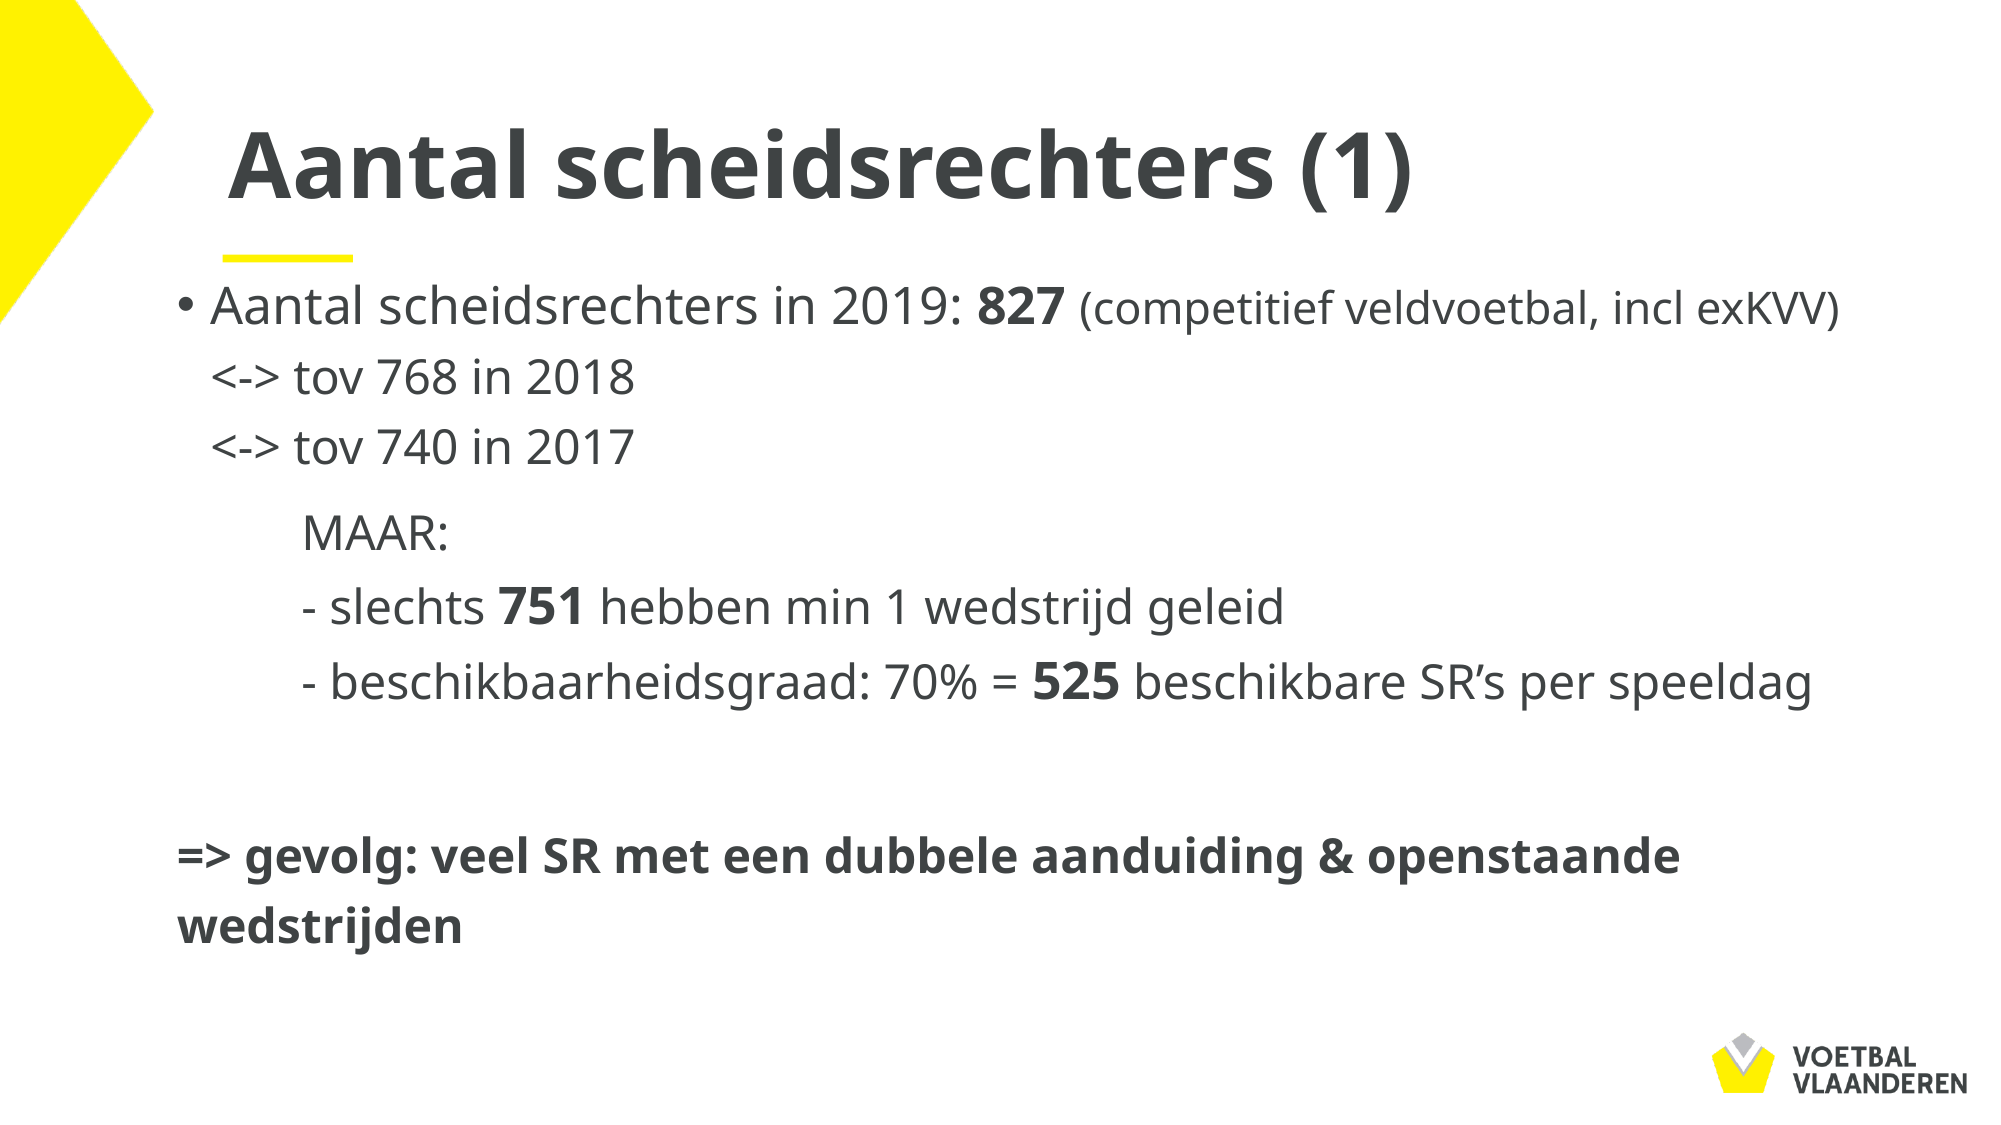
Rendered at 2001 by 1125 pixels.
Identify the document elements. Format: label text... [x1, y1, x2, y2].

title Aantal scheidsrechters (1) [214, 59, 1863, 252]
picture [1695, 962, 1982, 1125]
picture [0, 0, 233, 675]
list Aantal scheidsrechters in 2019: 827 (competitief veldvoetbal, incl exKVV) <-> tov 768 in 2018 <-> tov 740 in 2017 MAAR: - slechts 751 hebben min 1 wedstrijd geleid - beschikbaarheidsgraad: 70% = 525 beschikbare SR’s per speeldag => gevolg: veel SR met een dubbele aanduiding & openstaande wedstrijden [161, 252, 1863, 1012]
